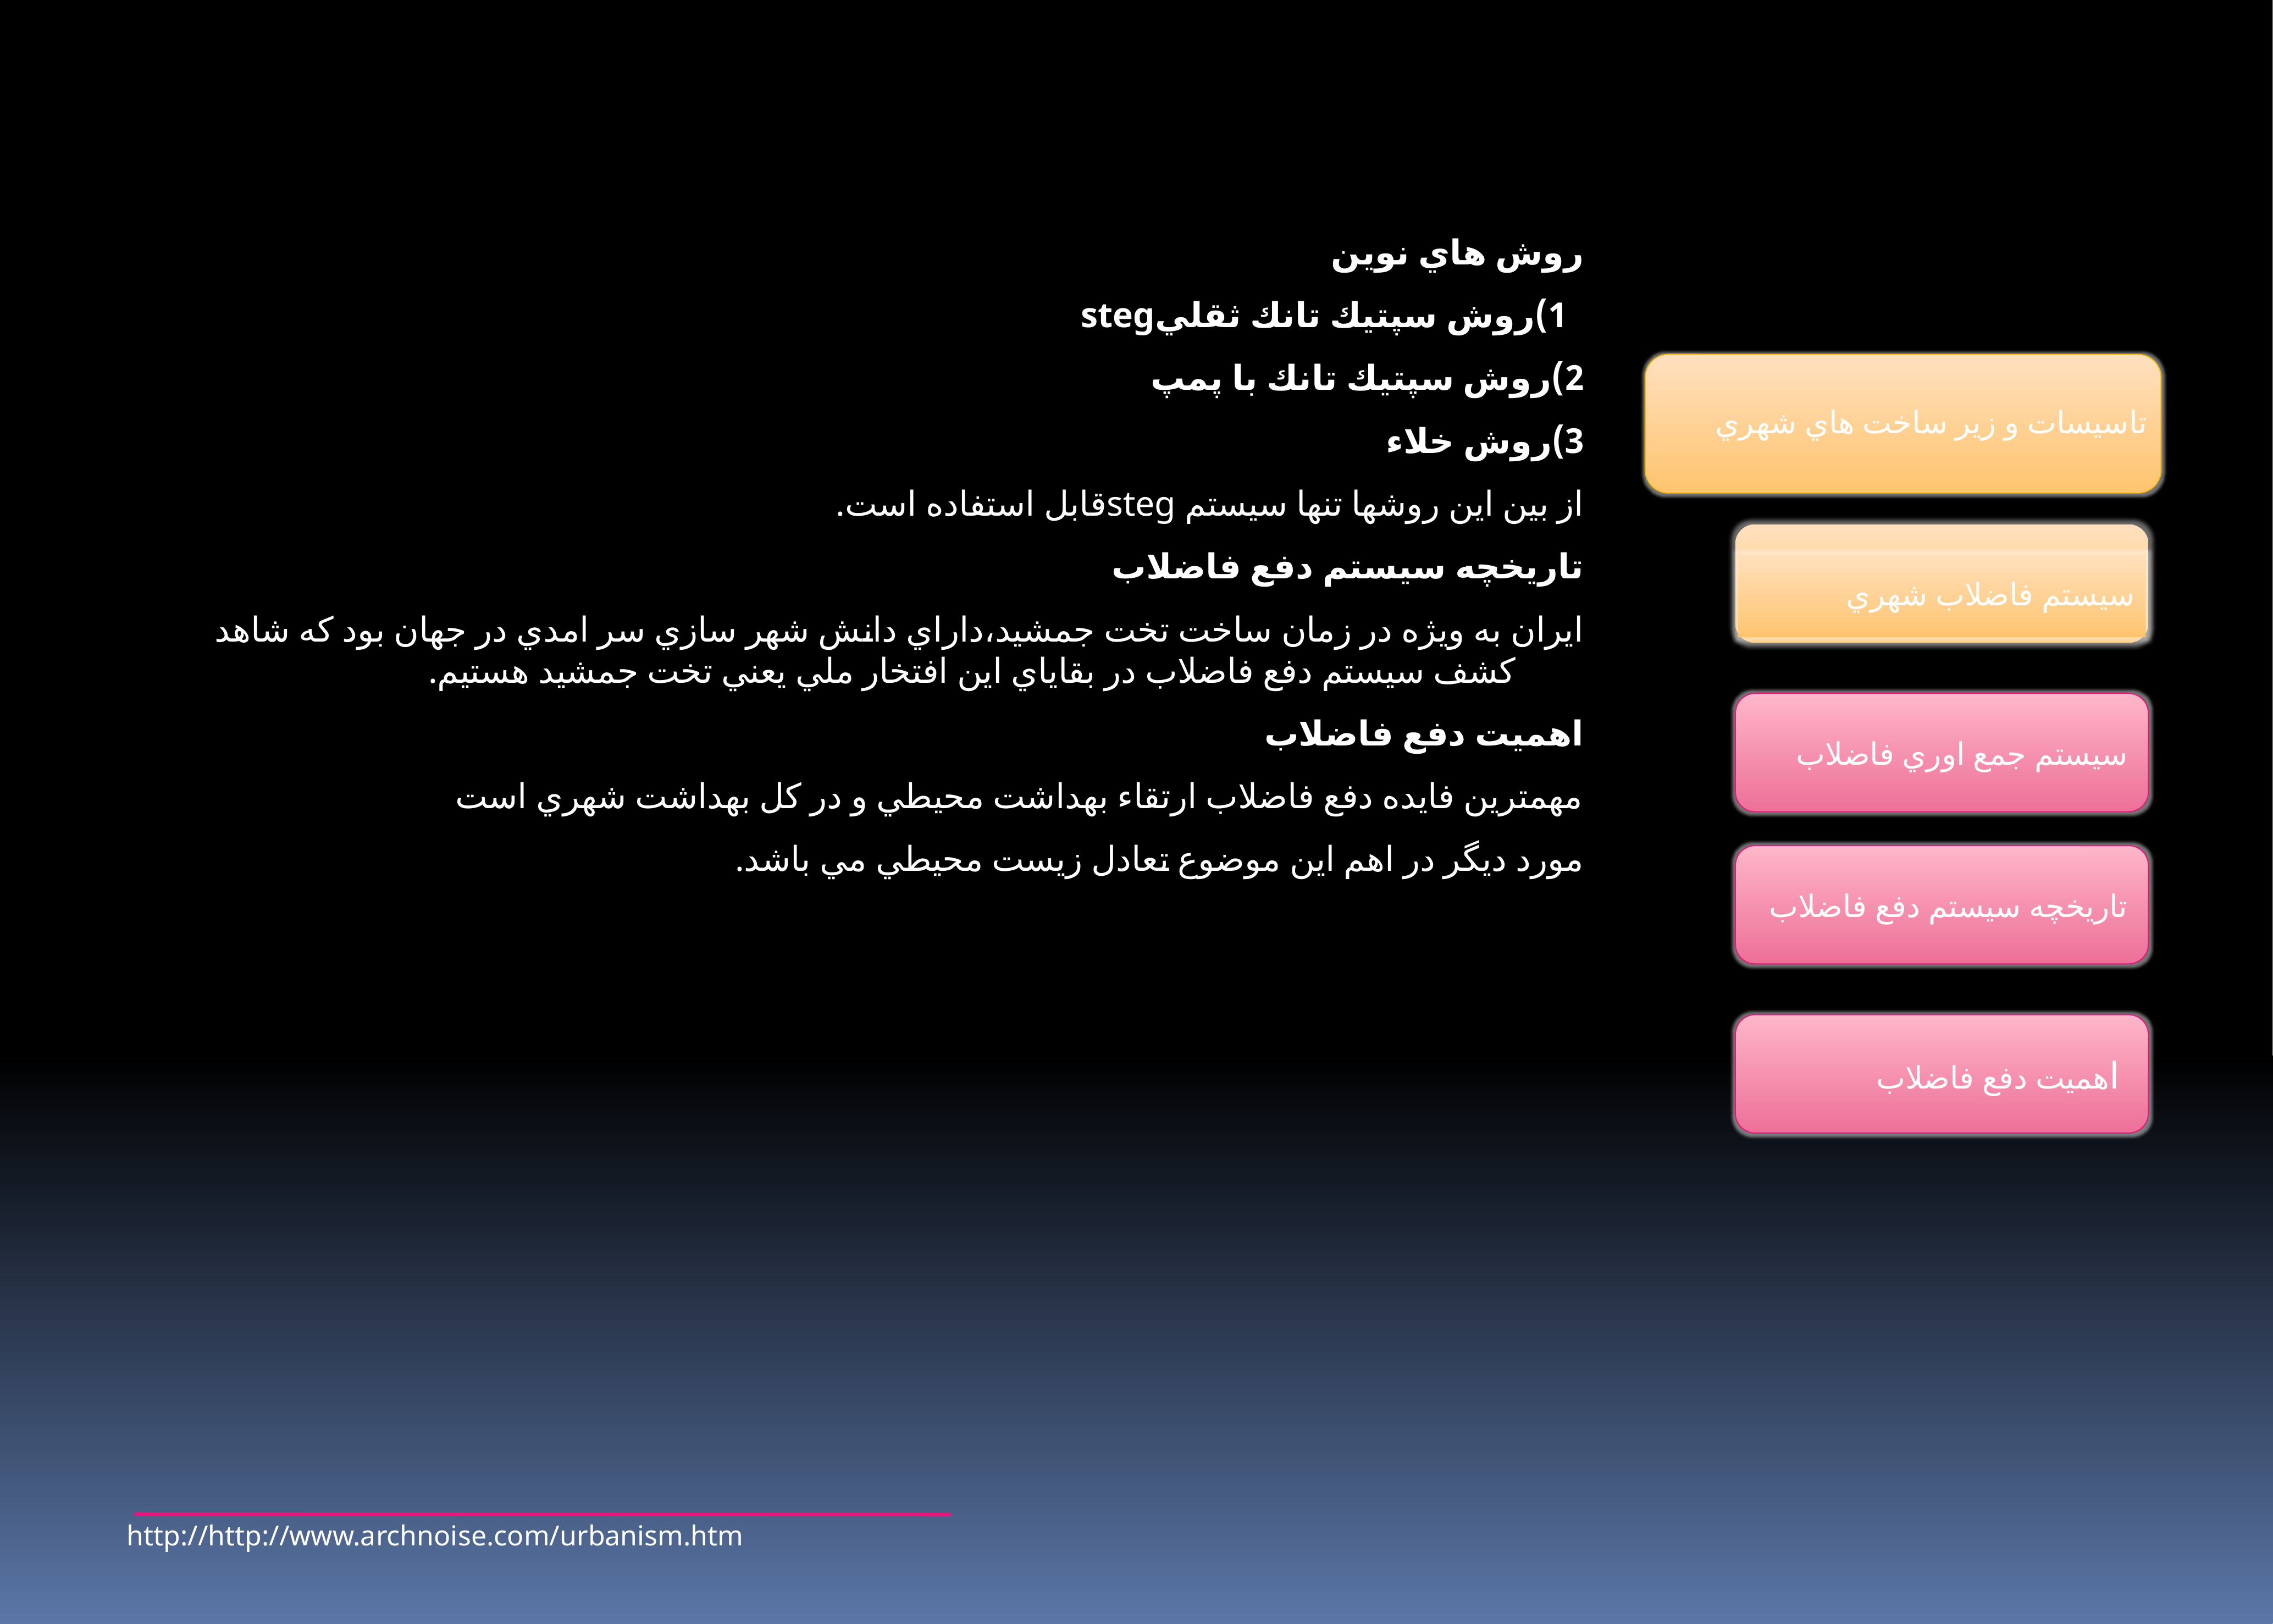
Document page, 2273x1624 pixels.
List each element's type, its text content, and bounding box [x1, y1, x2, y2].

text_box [1735, 524, 2149, 643]
text_box سيستم جمع اوري فاضلاب [1734, 693, 2149, 813]
list روش هاي نوين 1)روش سپتيك تانك ثقليsteg 2)روش سپتيك تانك با پمپ 3)روش خلاء از بين اين روشها تنها سيستم stegقابل استفاده است. تاريخچه سيستم دفع فاضلاب ايران به ويژه در زمان ساخت تخت جمشيد،داراي دانش شهر سازي سر امدي در جهان بود كه شاهد كشف سيستم دفع فاضلاب در بقاياي اين افتخار ملي يعني تخت جمشيد هستيم. اهميت دفع فاضلاب مهمترين فايده دفع فاضلاب ارتقاء بهداشت محيطي و در كل بهداشت شهري است مورد ديگر در اهم اين موضوع تعادل زيست محيطي مي باشد. [115, 219, 1607, 1443]
text_box اهميت دفع فاضلاب [1734, 1014, 2149, 1134]
text_box http://http://www.archnoise.com/urbanism.htm [118, 1513, 763, 1555]
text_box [1645, 354, 2161, 494]
text_box تاريخچه سيستم دفع فاضلاب [1734, 845, 2149, 965]
